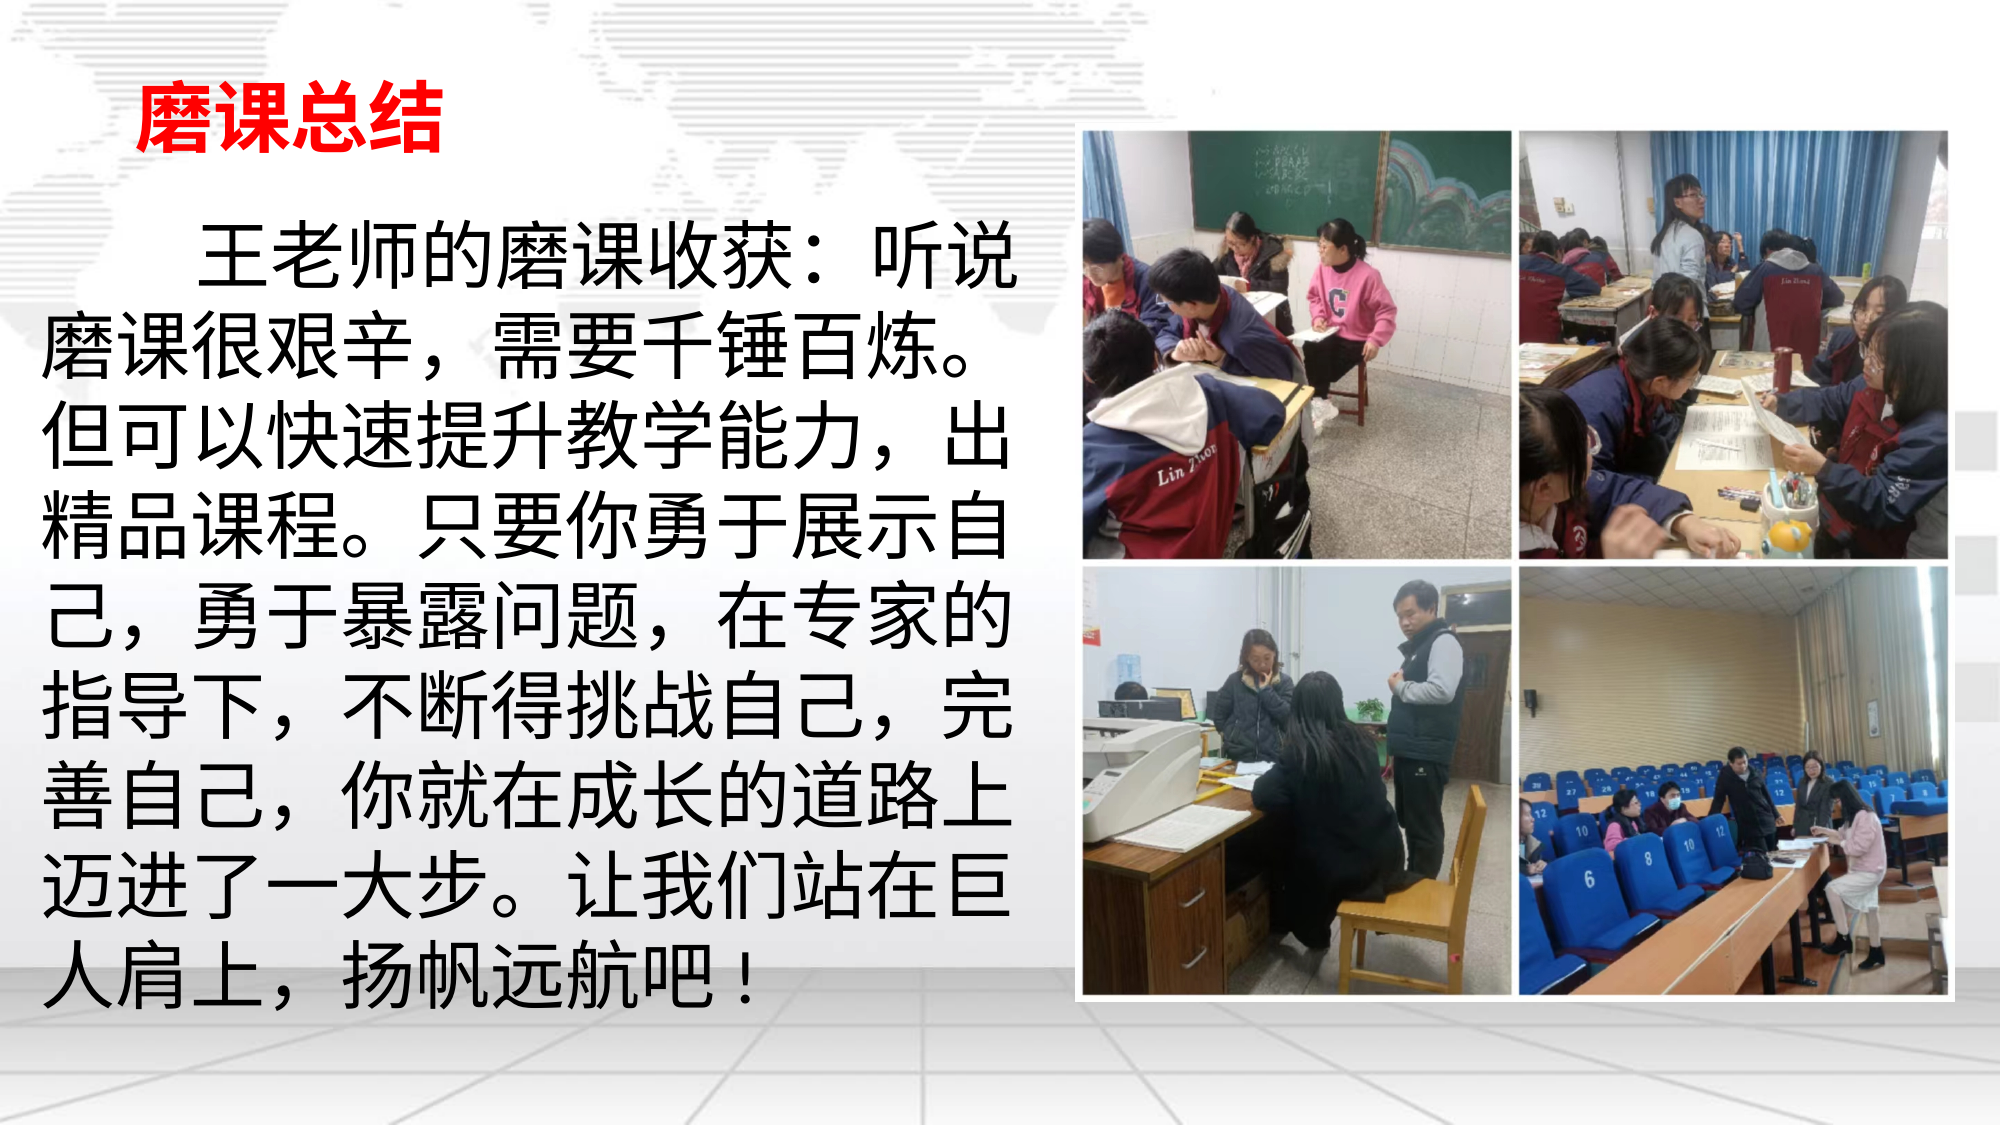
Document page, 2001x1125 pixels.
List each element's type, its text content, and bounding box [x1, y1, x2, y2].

text_box 磨课总结 [0, 61, 583, 170]
picture [0, 0, 2000, 1125]
text_box 王老师的磨课收获：听说磨课很艰辛，需要千锤百炼。但可以快速提升教学能力，出精品课程。只要你勇于展示自己，勇于暴露问题，在专家的指导下，不断得挑战自己，完善自己，你就在成长的道路上迈进了一大步。让我们站在巨人肩上，扬帆远航吧! [25, 201, 1076, 1072]
